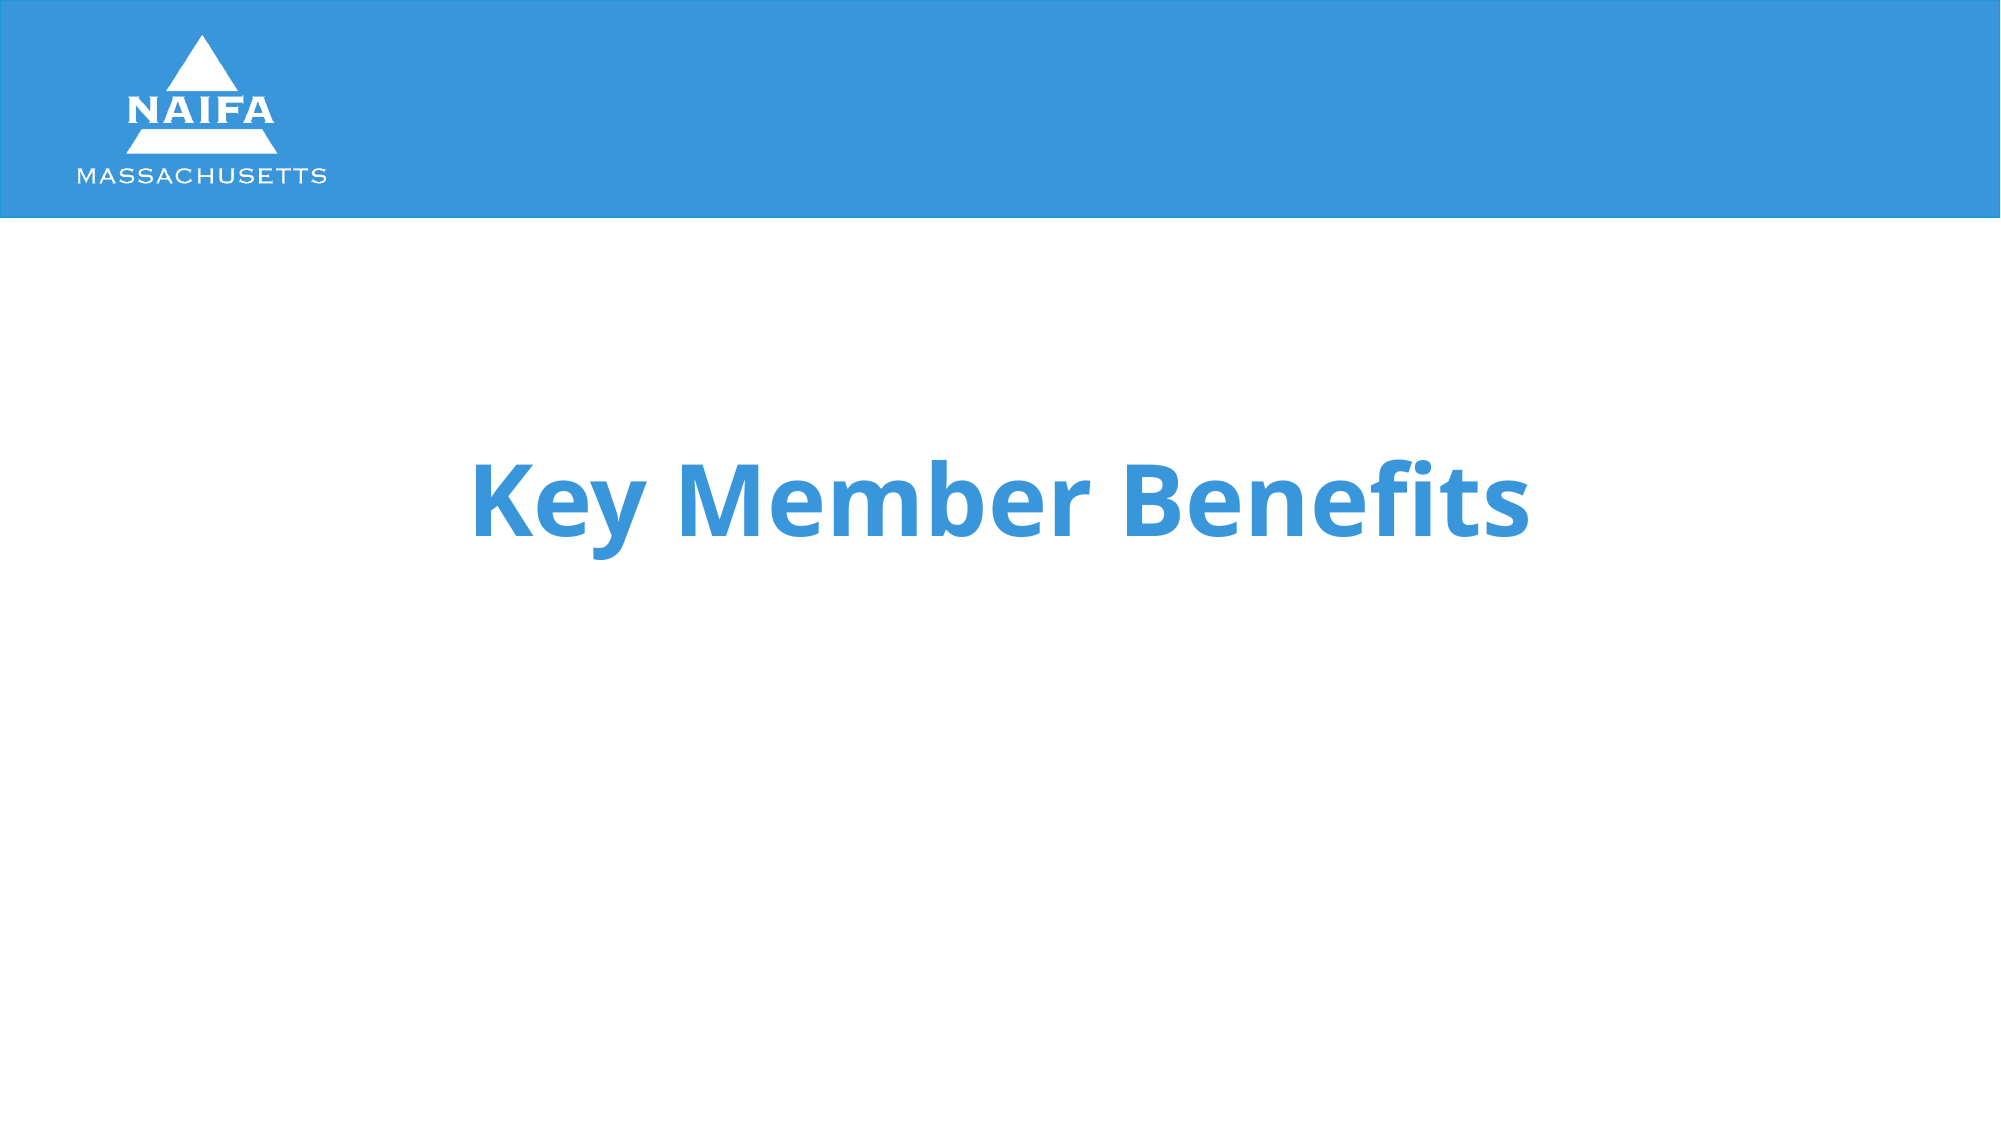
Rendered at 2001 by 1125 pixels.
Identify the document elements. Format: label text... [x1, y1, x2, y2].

title Key Member Benefits [76, 308, 1924, 700]
picture [77, 34, 326, 184]
